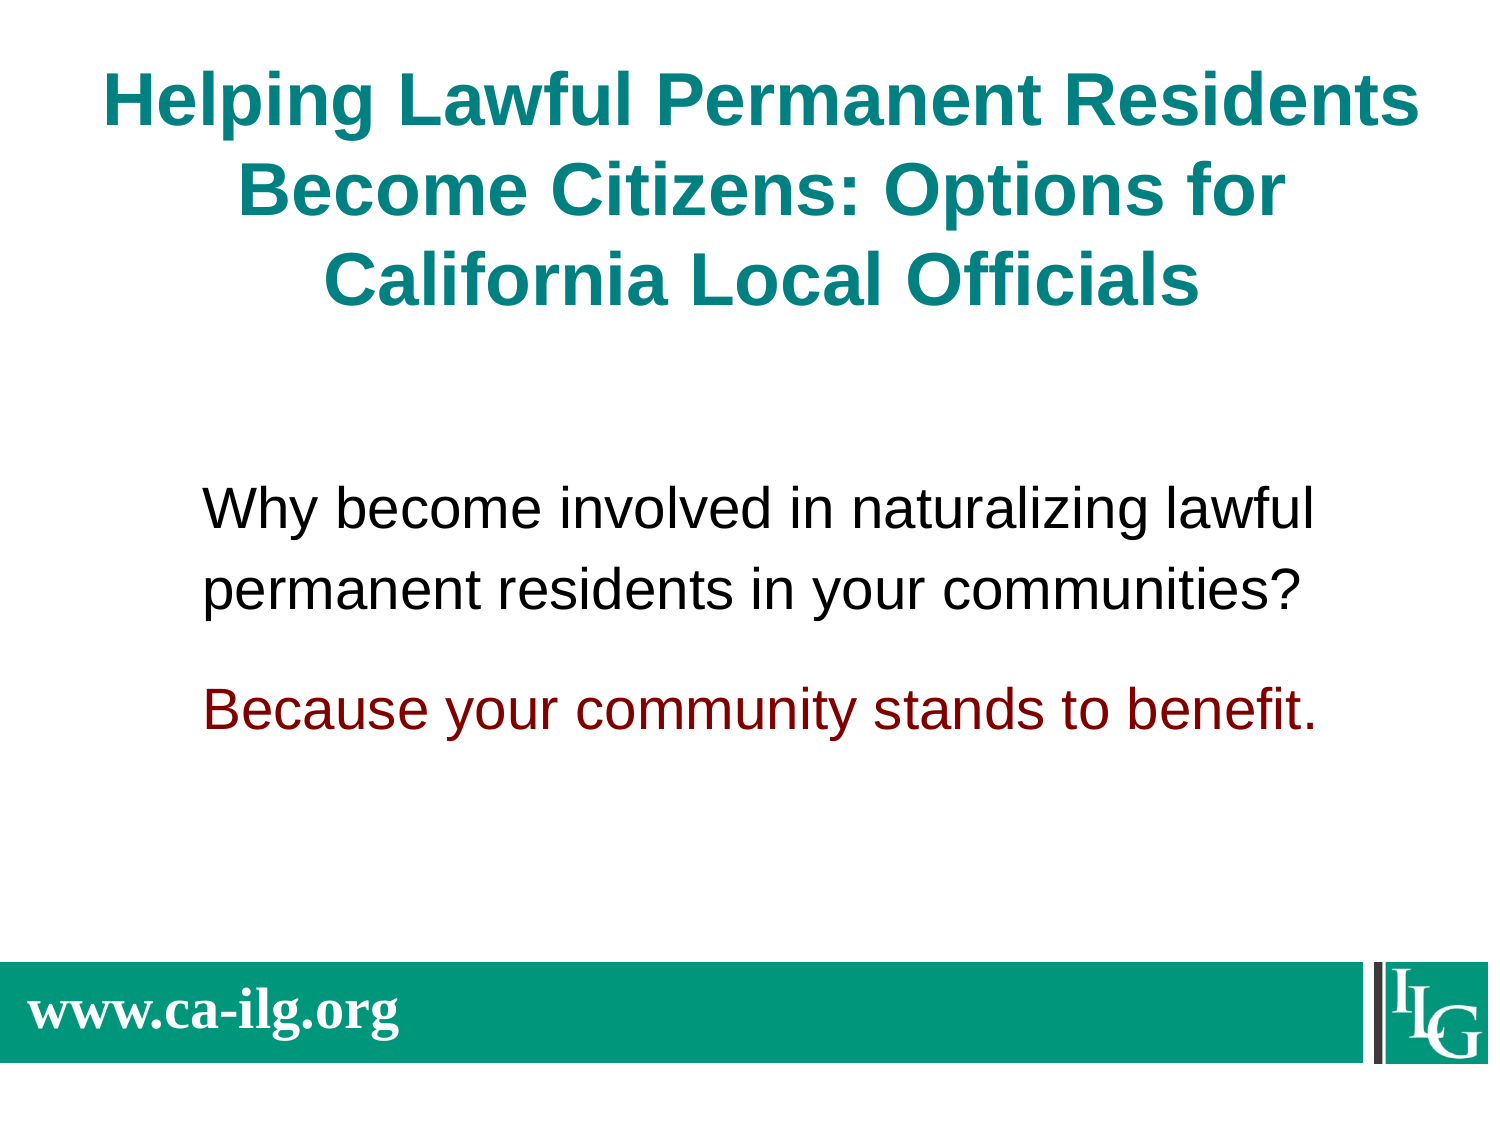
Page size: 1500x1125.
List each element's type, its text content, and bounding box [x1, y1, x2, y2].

list Why become involved in naturalizing lawful permanent residents in your communities? Because your community stands to benefit. [187, 462, 1500, 813]
title Helping Lawful Permanent Residents Become Citizens: Options for California Local Officials [50, 0, 1475, 400]
picture [0, 962, 1363, 1063]
picture [1374, 962, 1488, 1064]
